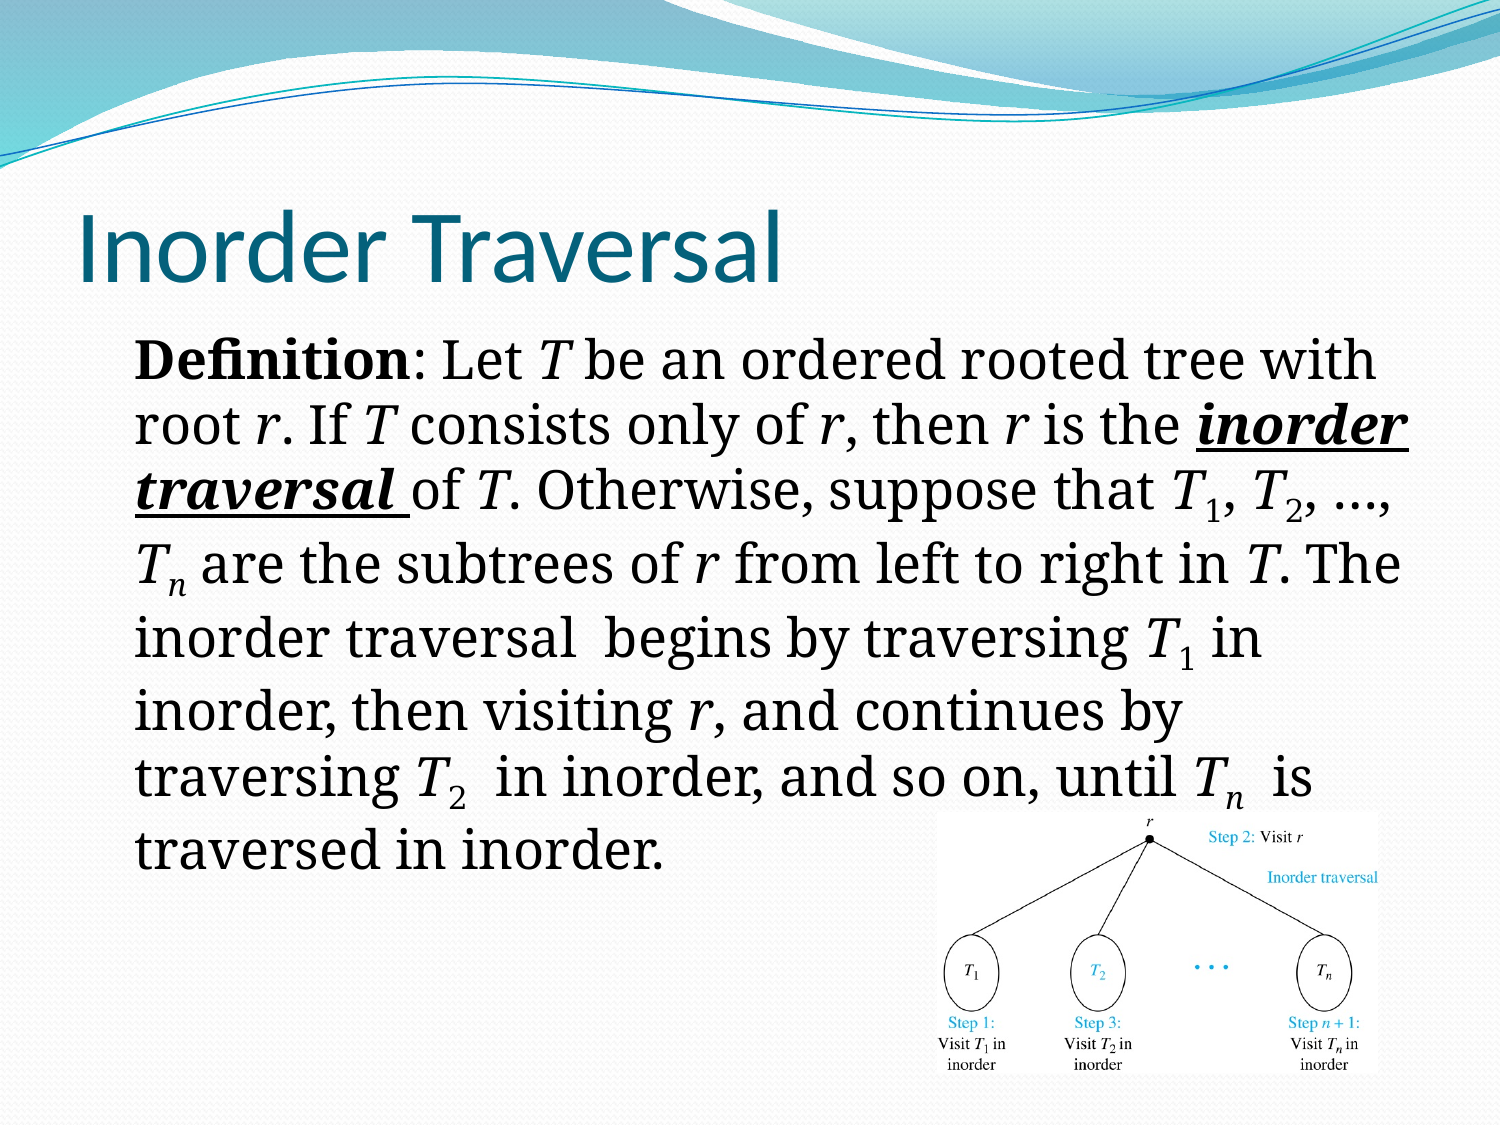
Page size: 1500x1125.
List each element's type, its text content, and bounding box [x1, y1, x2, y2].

picture [937, 812, 1378, 1074]
list Definition: Let T be an ordered rooted tree with root r. If T consists only of r, then r is the inorder traversal of T. Otherwise, suppose that T1, T2, …, Tn are the subtrees of r from left to right in T. The inorder traversal begins by traversing T1 in inorder, then visiting r, and continues by traversing T2 in inorder, and so on, until Tn is traversed in inorder. [75, 317, 1425, 1038]
title Inorder Traversal [75, 115, 1425, 303]
